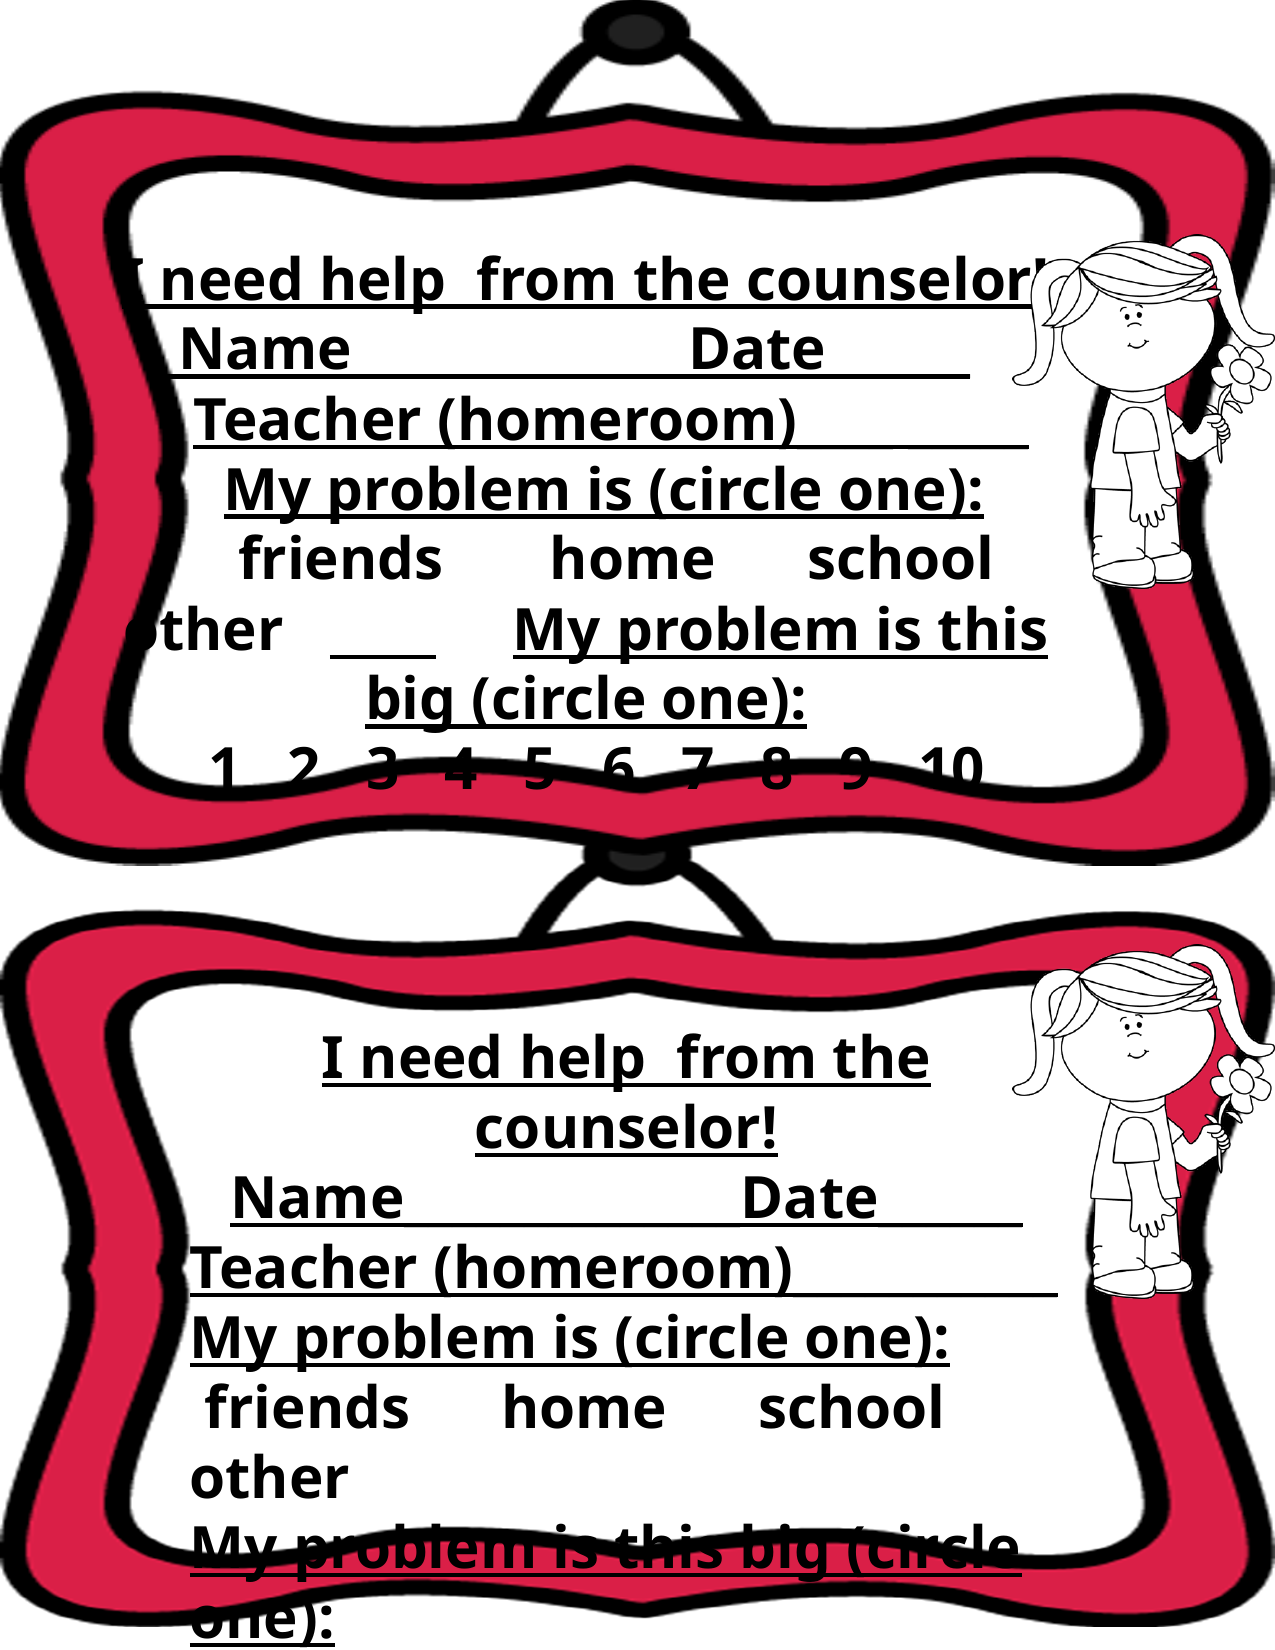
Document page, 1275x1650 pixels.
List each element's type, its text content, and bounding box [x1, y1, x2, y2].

picture [0, 0, 1275, 1627]
text_box I need help from the counselor! Name______________Date______ Teacher (homeroom)___________ My problem is (circle one): friends home school other My problem is this big (circle one): 1 2 3 4 5 6 7 8 9 10 [174, 1627, 1079, 1650]
